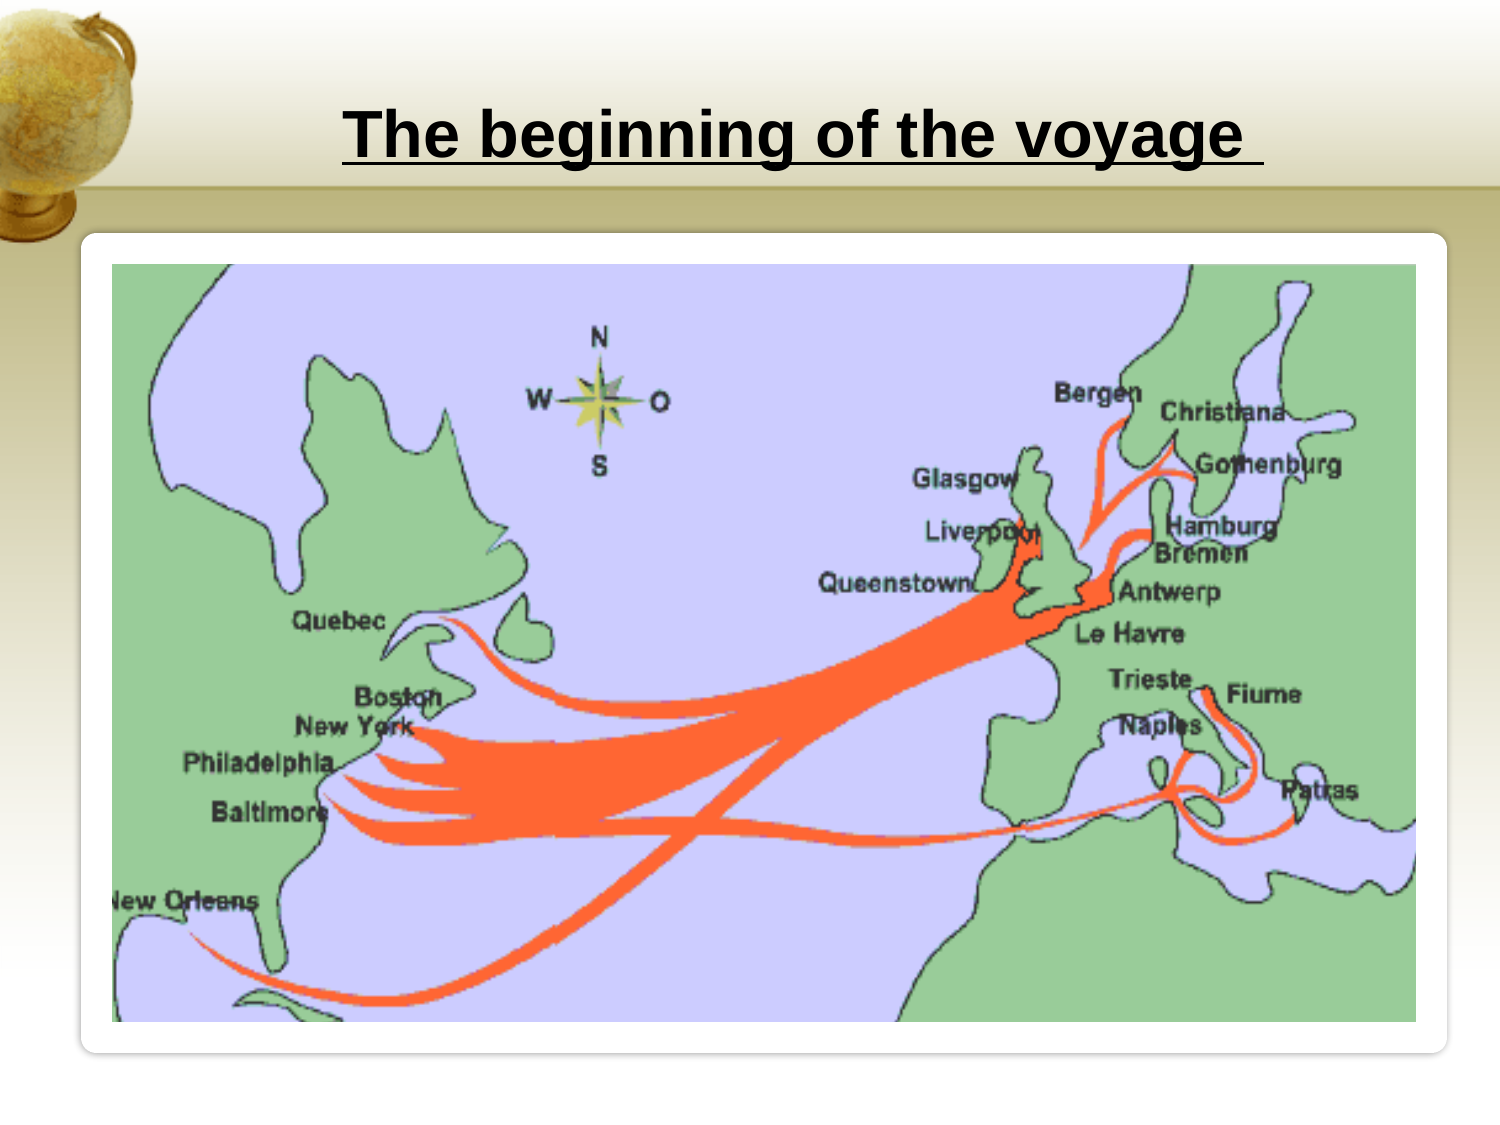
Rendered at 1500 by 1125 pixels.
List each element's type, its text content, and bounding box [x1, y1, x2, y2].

picture [0, 0, 1500, 1125]
text_box The beginning of the voyage [171, 36, 1436, 179]
